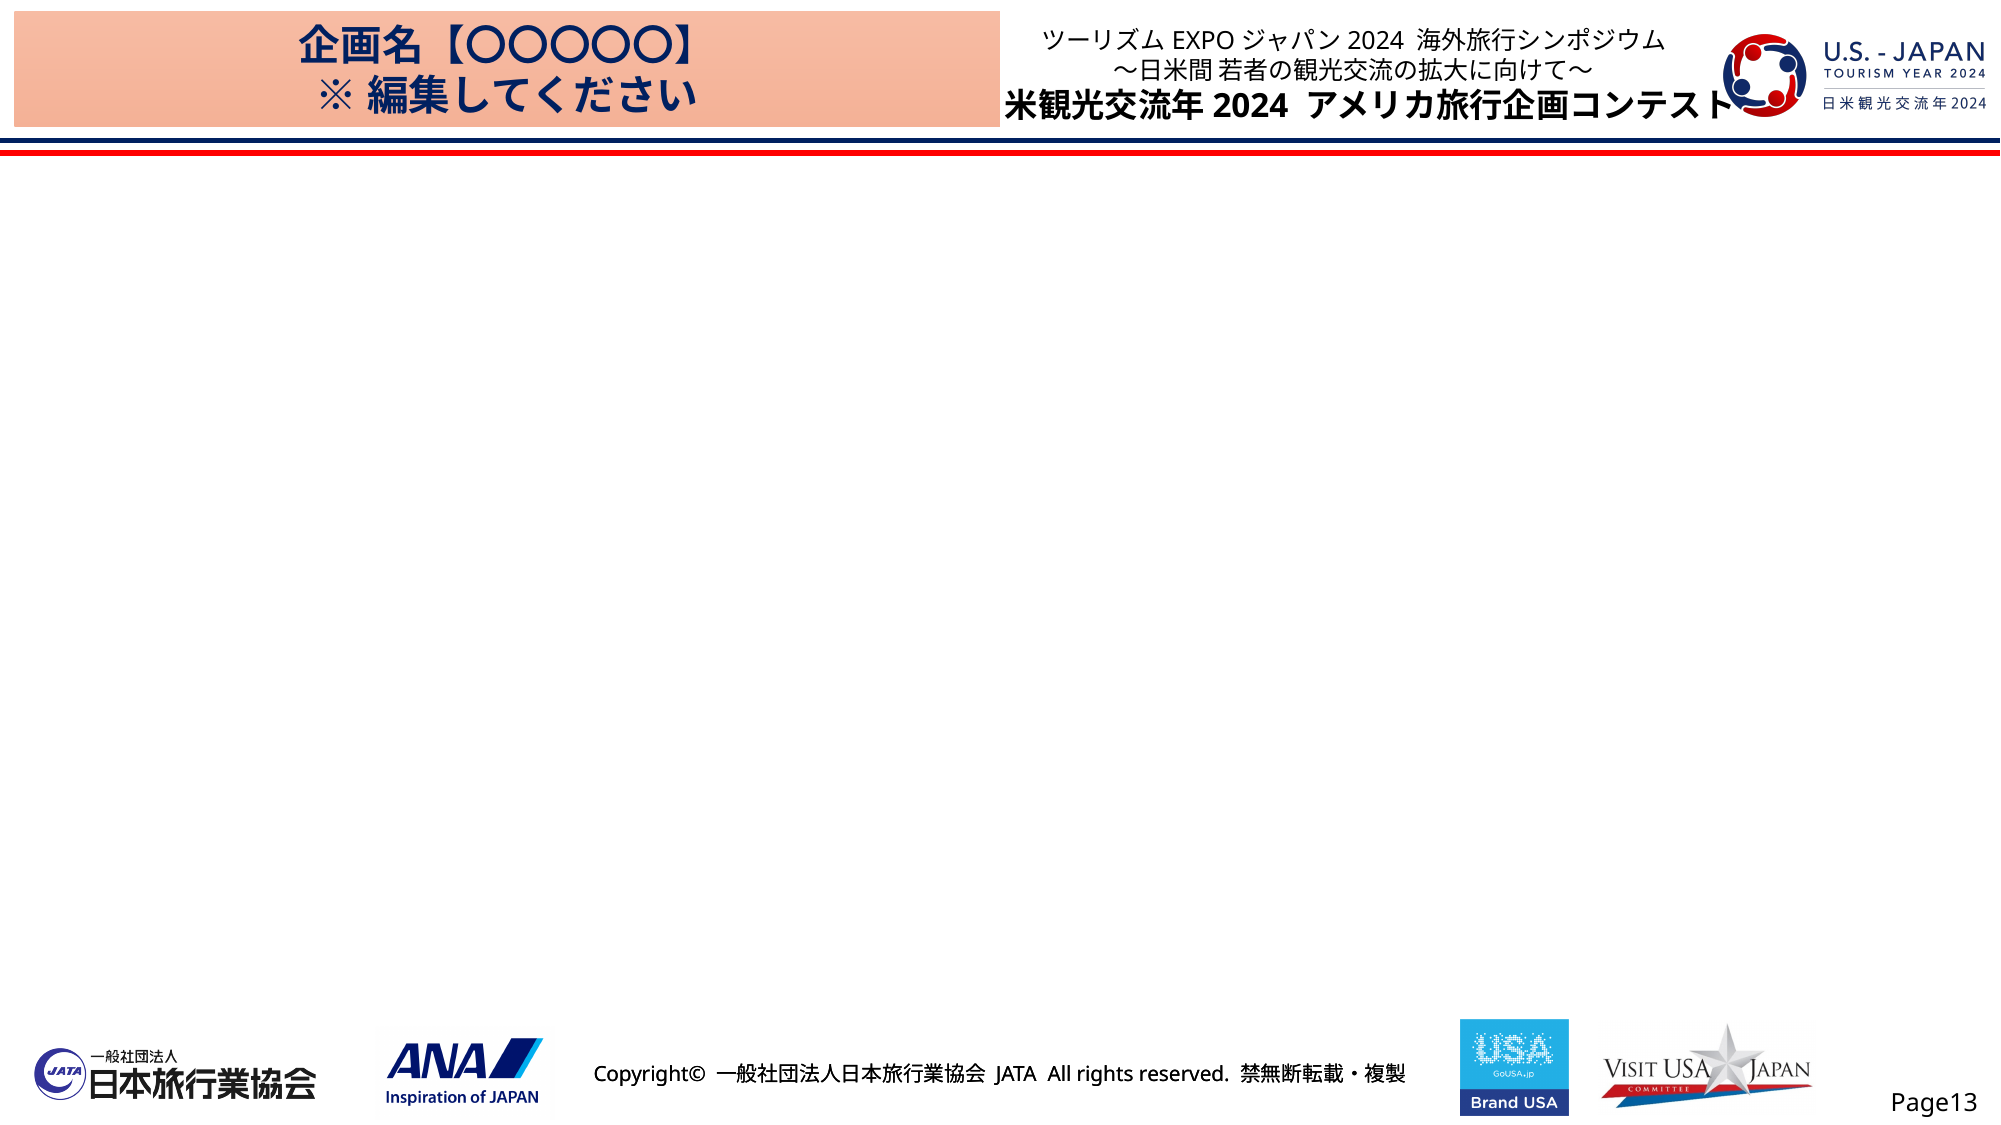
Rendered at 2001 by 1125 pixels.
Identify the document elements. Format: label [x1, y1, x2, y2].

picture [1598, 1020, 1816, 1115]
picture [375, 1026, 555, 1120]
picture [1460, 1019, 1569, 1116]
picture [1723, 34, 1986, 117]
picture [26, 1040, 323, 1109]
